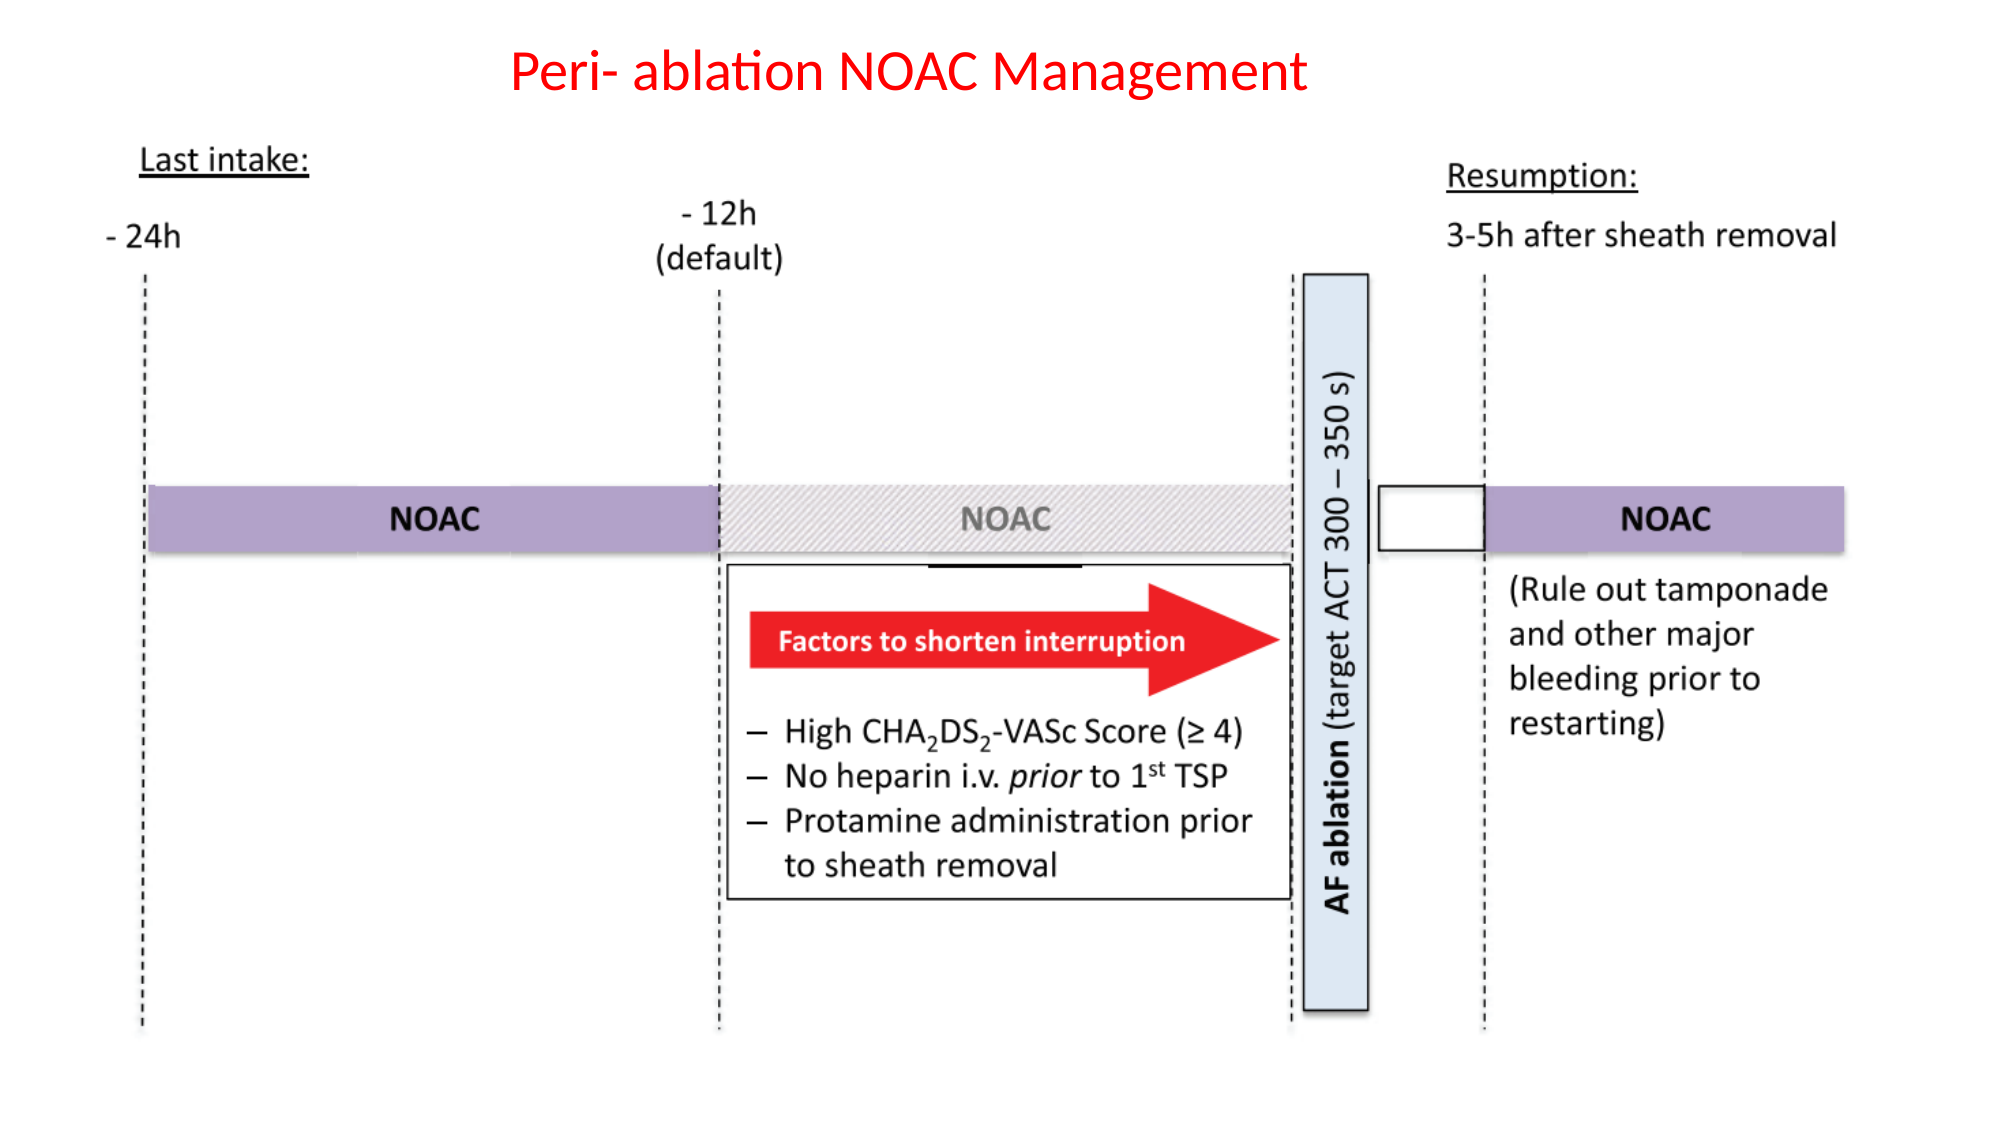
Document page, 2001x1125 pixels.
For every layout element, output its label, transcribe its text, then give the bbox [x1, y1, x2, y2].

text_box Peri- ablation NOAC Management [495, 24, 1643, 109]
picture [90, 125, 1952, 1059]
